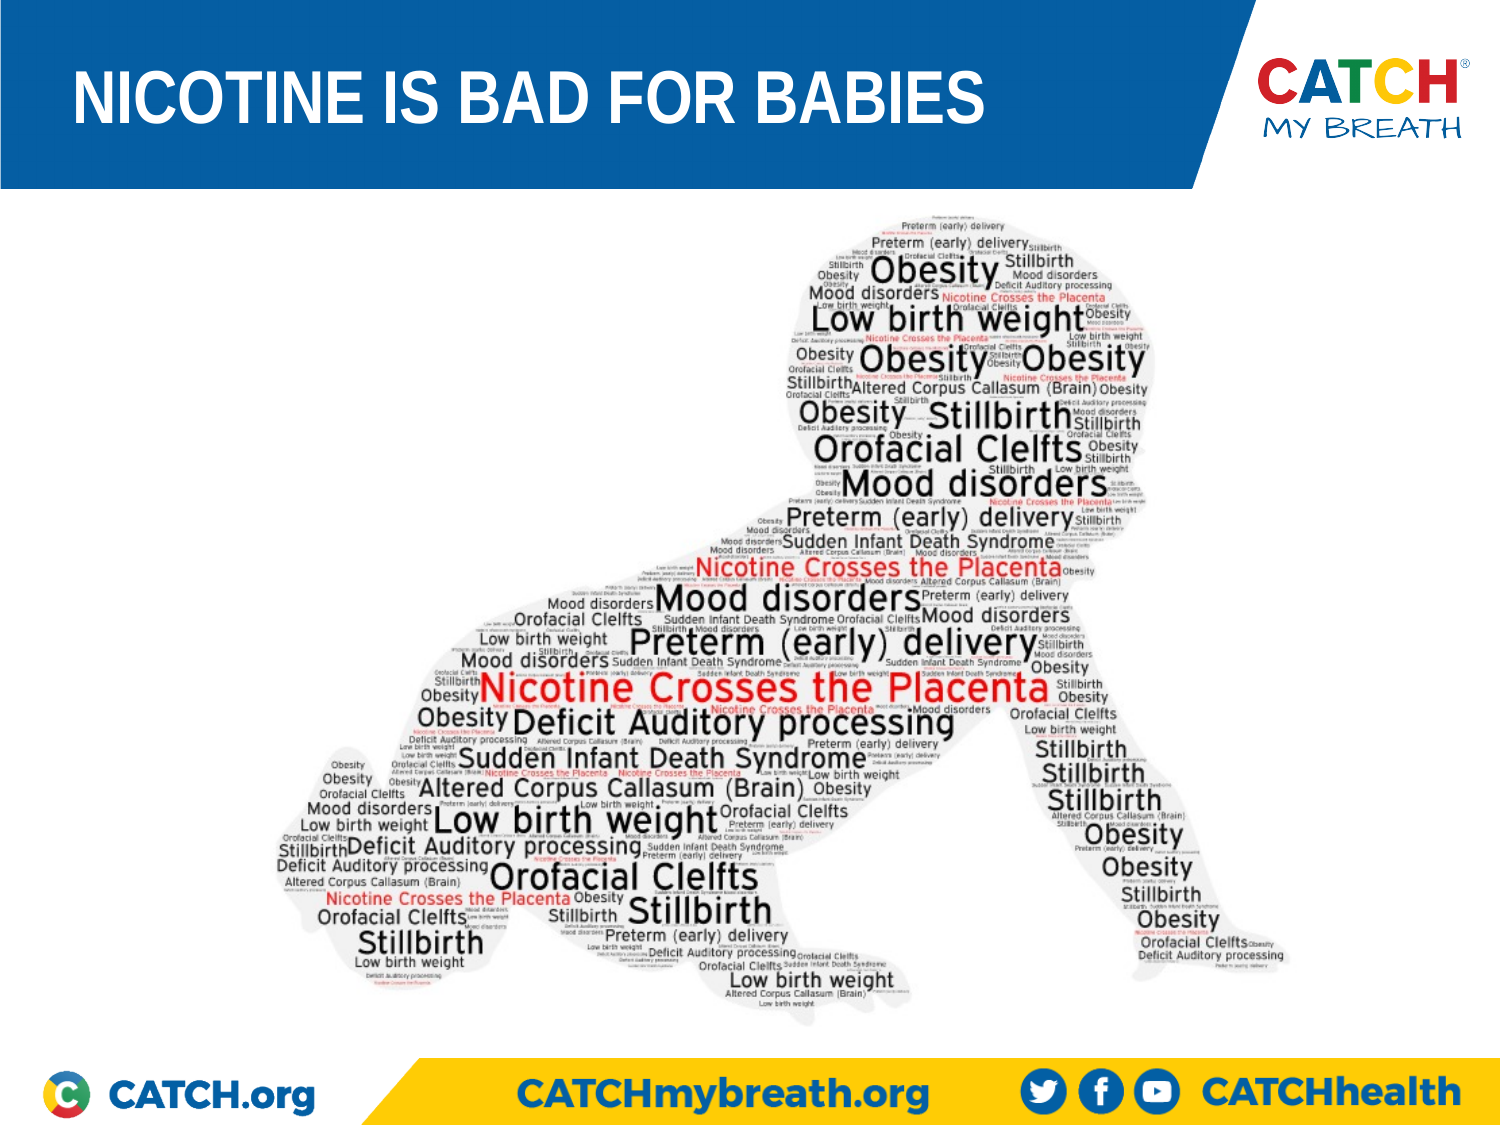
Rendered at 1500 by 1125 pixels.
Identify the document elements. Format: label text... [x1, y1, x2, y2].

title NICOTINE IS BAD FOR BABIES [57, 34, 1218, 164]
picture [1, 0, 1472, 189]
picture [248, 194, 1317, 1047]
picture [0, 1058, 1500, 1125]
